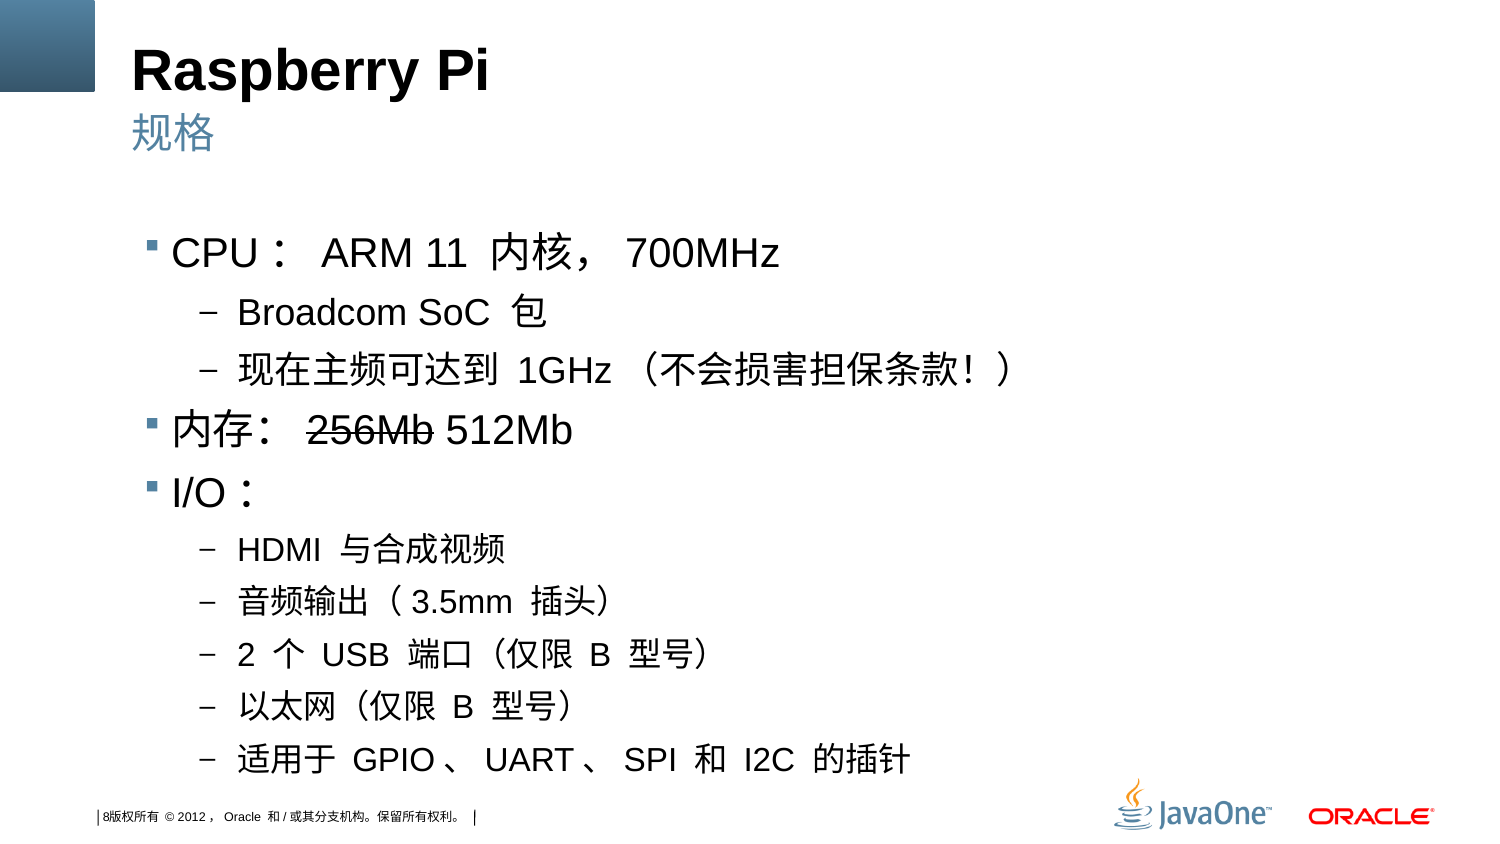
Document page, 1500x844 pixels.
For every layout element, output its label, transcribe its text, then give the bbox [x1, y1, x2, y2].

picture [1293, 792, 1445, 840]
title Raspberry Pi [131, 40, 1482, 106]
list 规格 [131, 106, 1482, 157]
list CPU：ARM 11 内核，700MHz Broadcom SoC 包 现在主频可达到 1GHz（不会损害担保条款！） 内存：256Mb 512Mb I/O： HDMI 与合成视频 音频输出（3.5mm 插头） 2 个 USB 端口（仅限 B 型号） 以太网（仅限 B 型号） 适用于 GPIO、UART、SPI 和 I2C 的插针 [133, 225, 1484, 728]
picture [1097, 761, 1288, 844]
